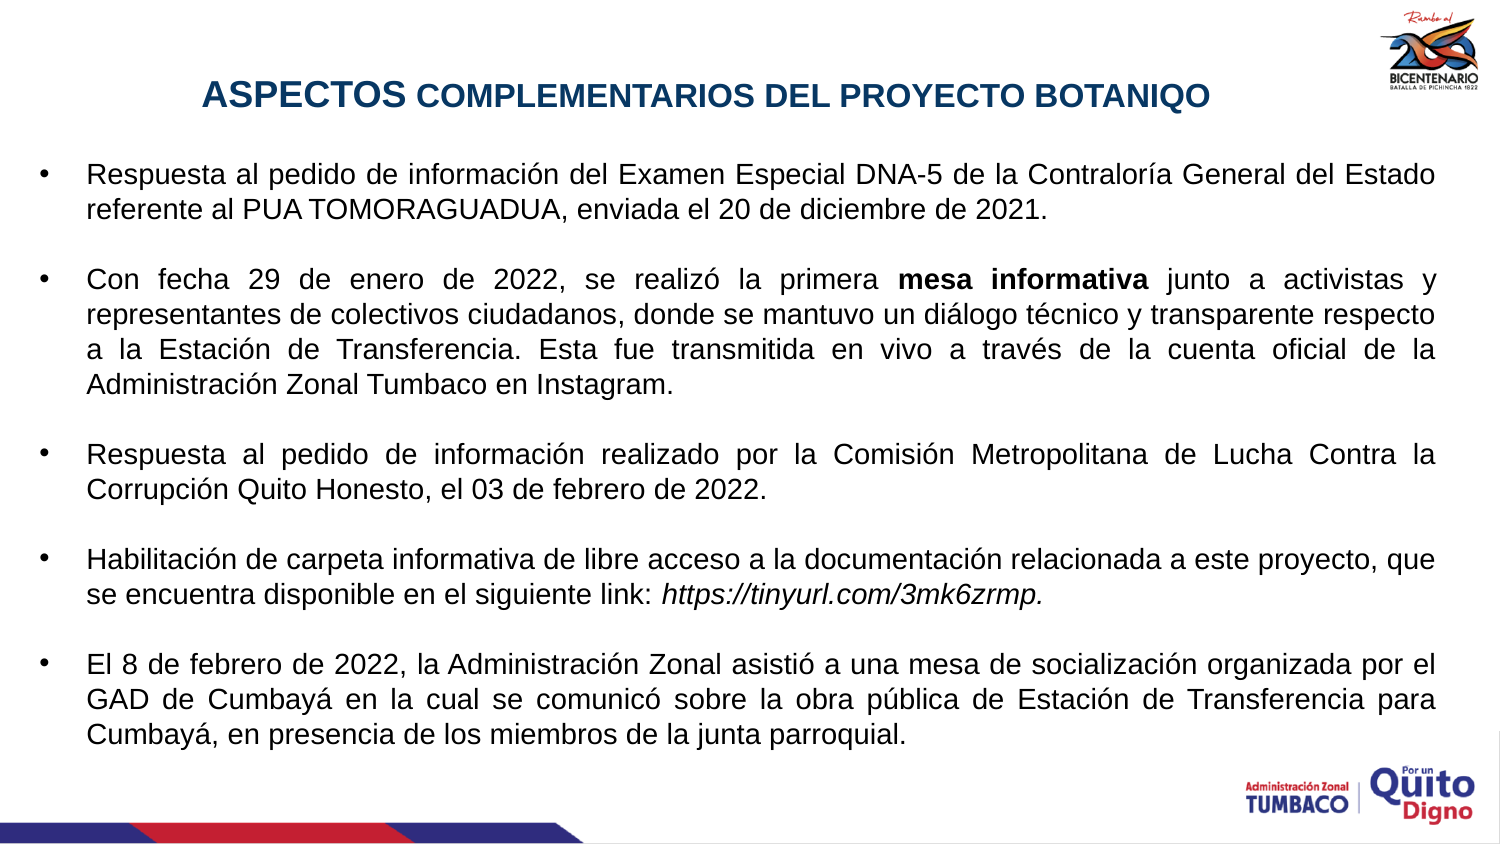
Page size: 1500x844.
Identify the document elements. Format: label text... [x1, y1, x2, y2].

picture [1369, 0, 1500, 101]
picture [0, 731, 1500, 844]
text_box Respuesta al pedido de información del Examen Especial DNA-5 de la Contraloría General del Estado referente al PUA TOMORAGUADUA, enviada el 20 de diciembre de 2021. Con fecha 29 de enero de 2022, se realizó la primera mesa informativa junto a activistas y representantes de colectivos ciudadanos, donde se mantuvo un diálogo técnico y transparente respecto a la Estación de Transferencia. Esta fue transmitida en vivo a través de la cuenta oficial de la Administración Zonal Tumbaco en Instagram. Respuesta al pedido de información realizado por la Comisión Metropolitana de Lucha Contra la Corrupción Quito Honesto, el 03 de febrero de 2022. Habilitación de carpeta informativa de libre acceso a la documentación relacionada a este proyecto, que se encuentra disponible en el siguiente link: https://tinyurl.com/3mk6zrmp. El 8 de febrero de 2022, la Administración Zonal asistió a una mesa de socialización organizada por el GAD de Cumbayá en la cual se comunicó sobre la obra pública de Estación de Transferencia para Cumbayá, en presencia de los miembros de la junta parroquial. [24, 140, 1453, 730]
title ASPECTOS COMPLEMENTARIOS DEL PROYECTO BOTANIQO [42, 43, 1371, 140]
